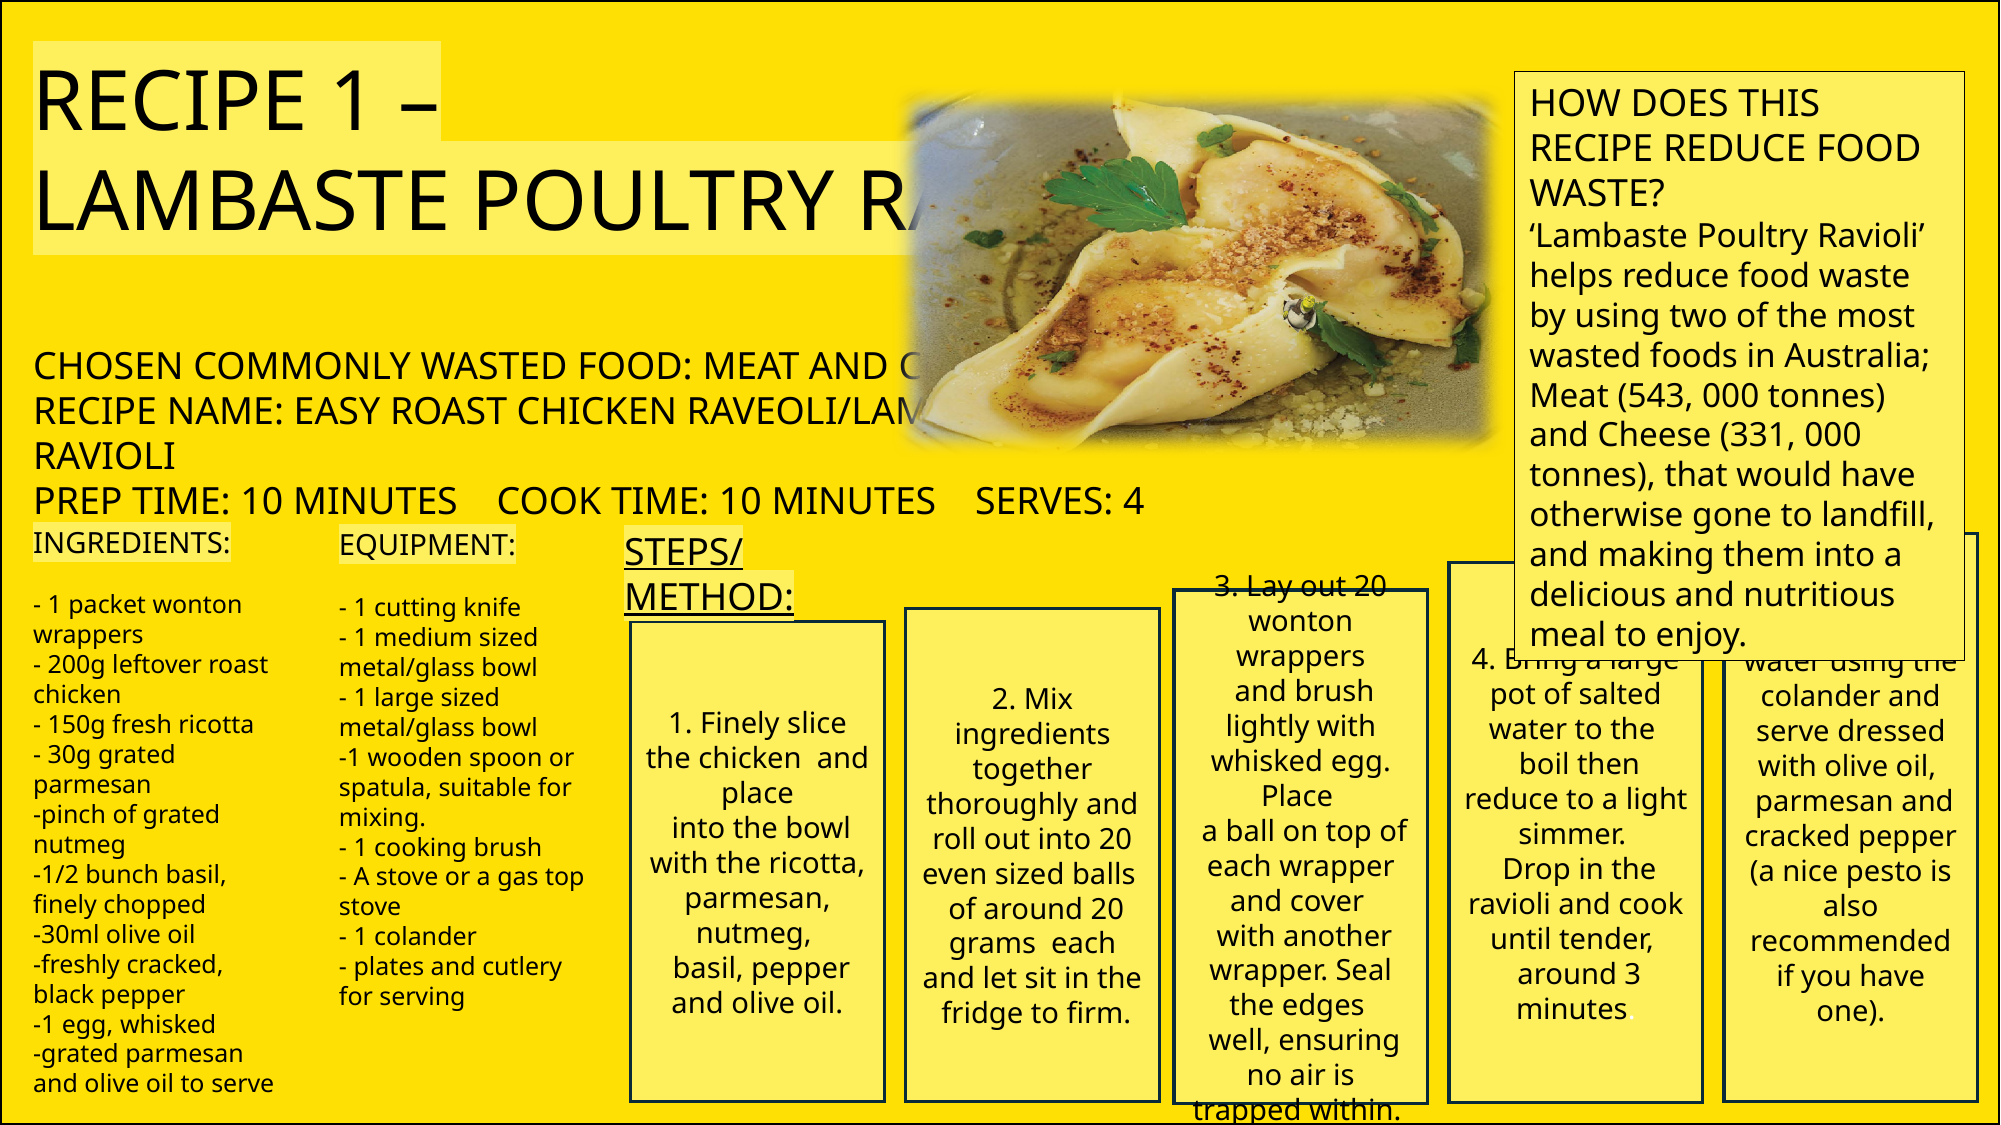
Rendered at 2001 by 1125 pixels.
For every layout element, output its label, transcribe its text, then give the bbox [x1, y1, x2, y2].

text_box 2. Mix ingredients together thoroughly and roll out into 20 even sized balls of around 20 grams each and let sit in the fridge to firm. [904, 607, 1161, 1103]
text_box EQUIPMENT: - 1 cutting knife - 1 medium sized metal/glass bowl - 1 large sized metal/glass bowl -1 wooden spoon or spatula, suitable for mixing. - 1 cooking brush - A stove or a gas top stove - 1 colander - plates and cutlery for serving [324, 519, 610, 1018]
text_box STEPS/METHOD: [609, 520, 924, 626]
text_box 4. Bring a large pot of salted water to the boil then reduce to a light simmer. Drop in the ravioli and cook until tender, around 3 minutes. [1447, 561, 1704, 1104]
text_box 5. Drain the water using the colander and serve dressed with olive oil, parmesan and cracked pepper (a nice pesto is also recommended if you have one). [1722, 532, 1979, 1103]
text_box RECIPE 1 – LAMBASTE POULTRY RAVIOLI [18, 39, 1965, 255]
picture [891, 78, 1506, 467]
text_box HOW DOES THIS RECIPE REDUCE FOOD WASTE? ‘Lambaste Poultry Ravioli’ helps reduce food waste by using two of the most wasted foods in Australia; Meat (543, 000 tonnes) and Cheese (331, 000 tonnes), that would have otherwise gone to landfill, and making them into a delicious and nutritious meal to enjoy. [1514, 71, 1965, 661]
text_box 3. Lay out 20 wonton wrappers and brush lightly with whisked egg. Place a ball on top of each wrapper and cover with another wrapper. Seal the edges well, ensuring no air is trapped within. [1172, 588, 1429, 1105]
text_box [0, 0, 2000, 1125]
text_box CHOSEN COMMONLY WASTED FOOD: MEAT AND CHEESE RECIPE NAME: EASY ROAST CHICKEN RAVEOLI/LAMBASTE POULTRY RAVIOLI PREP TIME: 10 MINUTES COOK TIME: 10 MINUTES SERVES: 4 [18, 334, 1284, 530]
text_box INGREDIENTS: - 1 packet wonton wrappers - 200g leftover roast chicken - 150g fresh ricotta - 30g grated parmesan -pinch of grated nutmeg -1/2 bunch basil, finely chopped -30ml olive oil -freshly cracked, black pepper -1 egg, whisked -grated parmesan and olive oil to serve [18, 516, 303, 1106]
text_box 1. Finely slice the chicken and place into the bowl with the ricotta, parmesan, nutmeg, basil, pepper and olive oil. [629, 626, 886, 1103]
